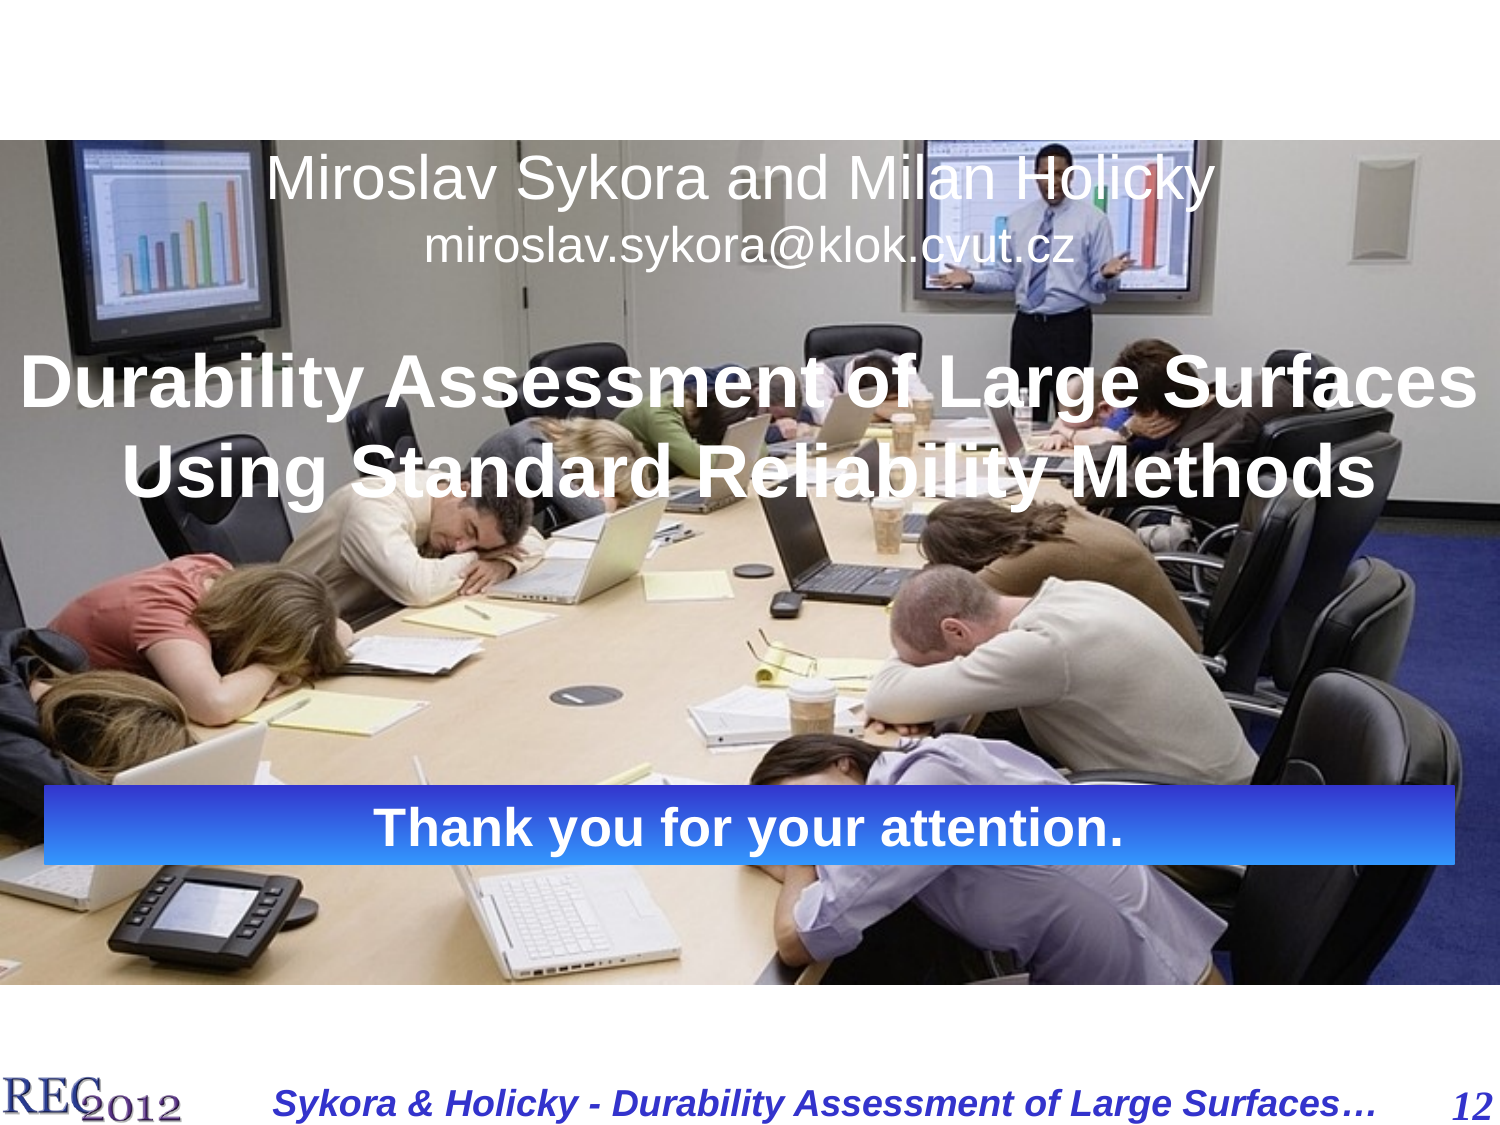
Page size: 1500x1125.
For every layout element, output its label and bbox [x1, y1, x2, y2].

picture [0, 140, 1500, 985]
picture [0, 1072, 183, 1125]
